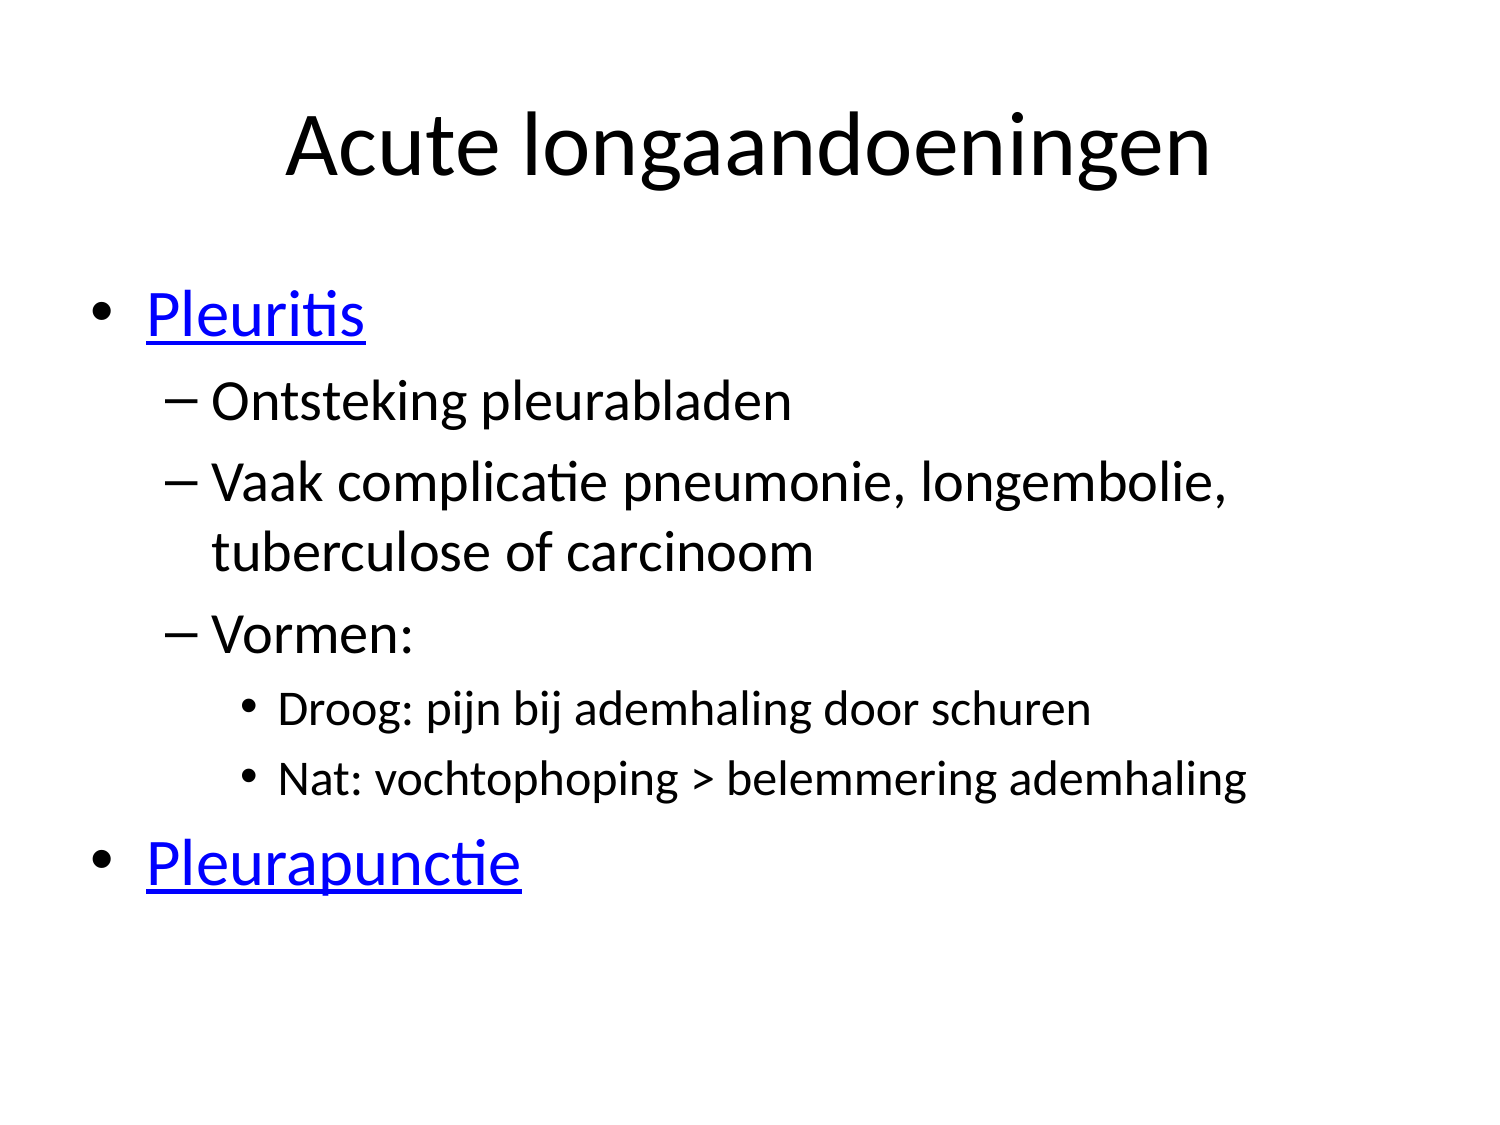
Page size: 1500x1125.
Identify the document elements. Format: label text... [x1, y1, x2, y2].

title Acute longaandoeningen [75, 45, 1425, 233]
list Pleuritis Ontsteking pleurabladen Vaak complicatie pneumonie, longembolie, tuberculose of carcinoom Vormen: Droog: pijn bij ademhaling door schuren Nat: vochtophoping > belemmering ademhaling Pleurapunctie [75, 262, 1425, 1005]
